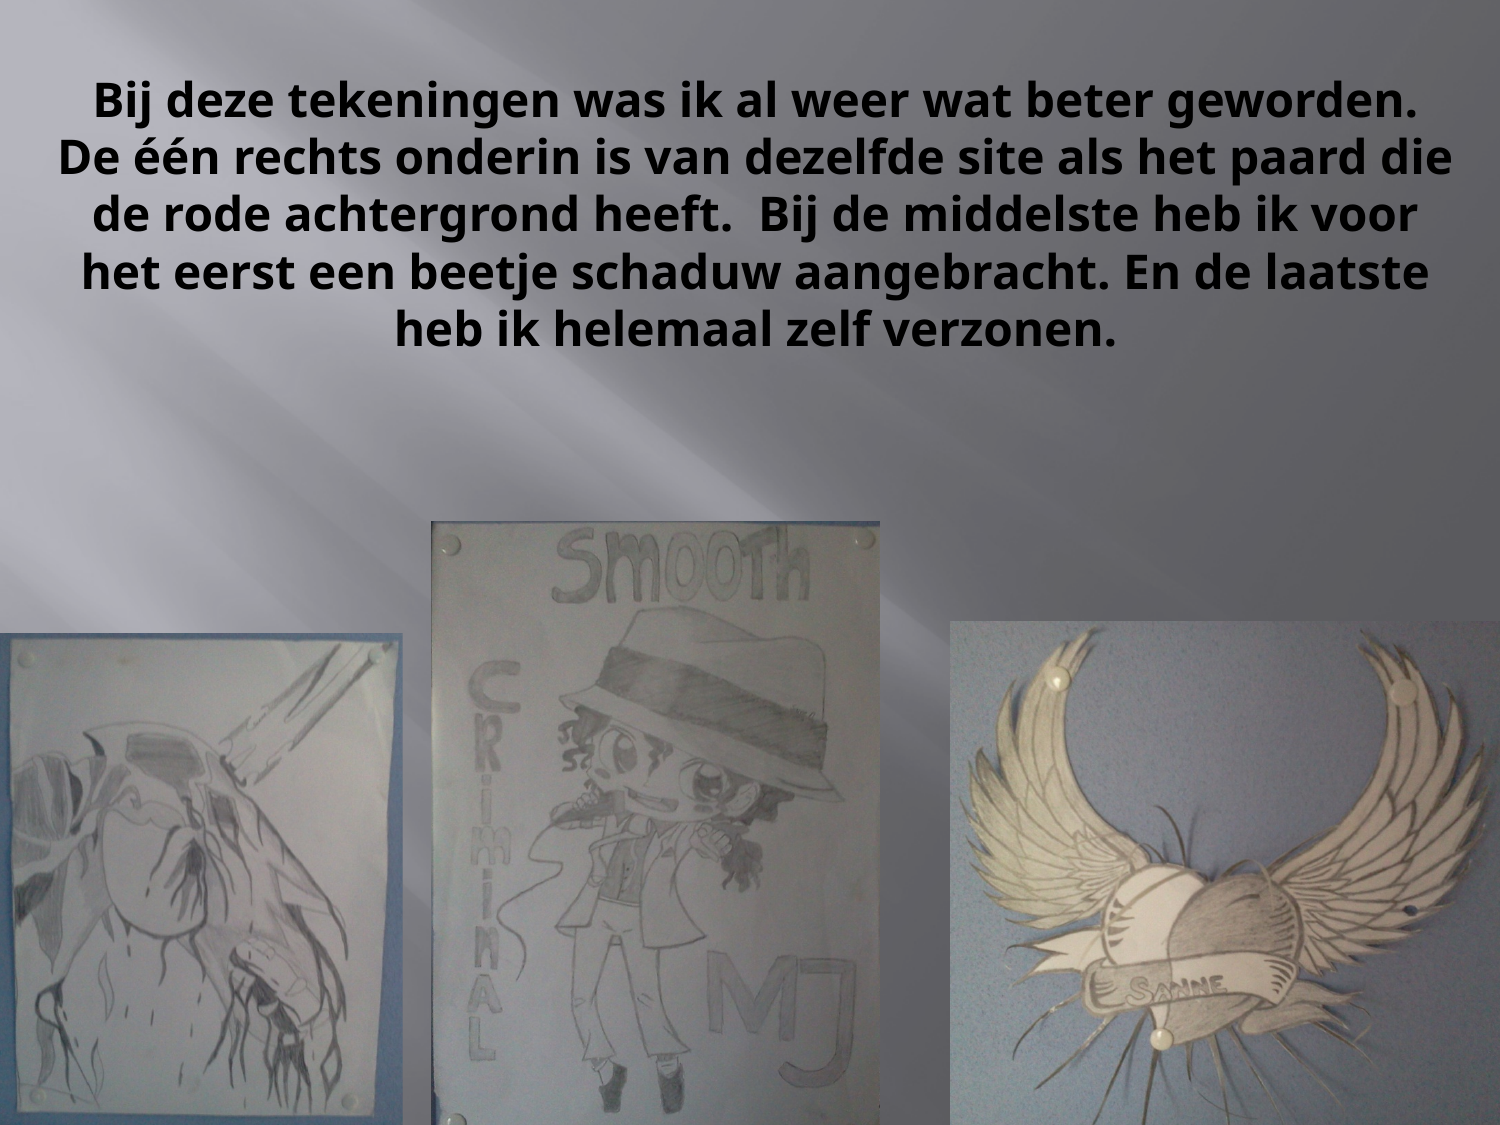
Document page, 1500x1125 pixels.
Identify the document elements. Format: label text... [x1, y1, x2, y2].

picture [430, 521, 881, 1125]
picture [949, 621, 1500, 1125]
title Bij deze tekeningen was ik al weer wat beter geworden. De één rechts onderin is van dezelfde site als het paard die de rode achtergrond heeft. Bij de middelste heb ik voor het eerst een beetje schaduw aangebracht. En de laatste heb ik helemaal zelf verzonen. [41, 42, 1471, 383]
picture [0, 633, 403, 1125]
